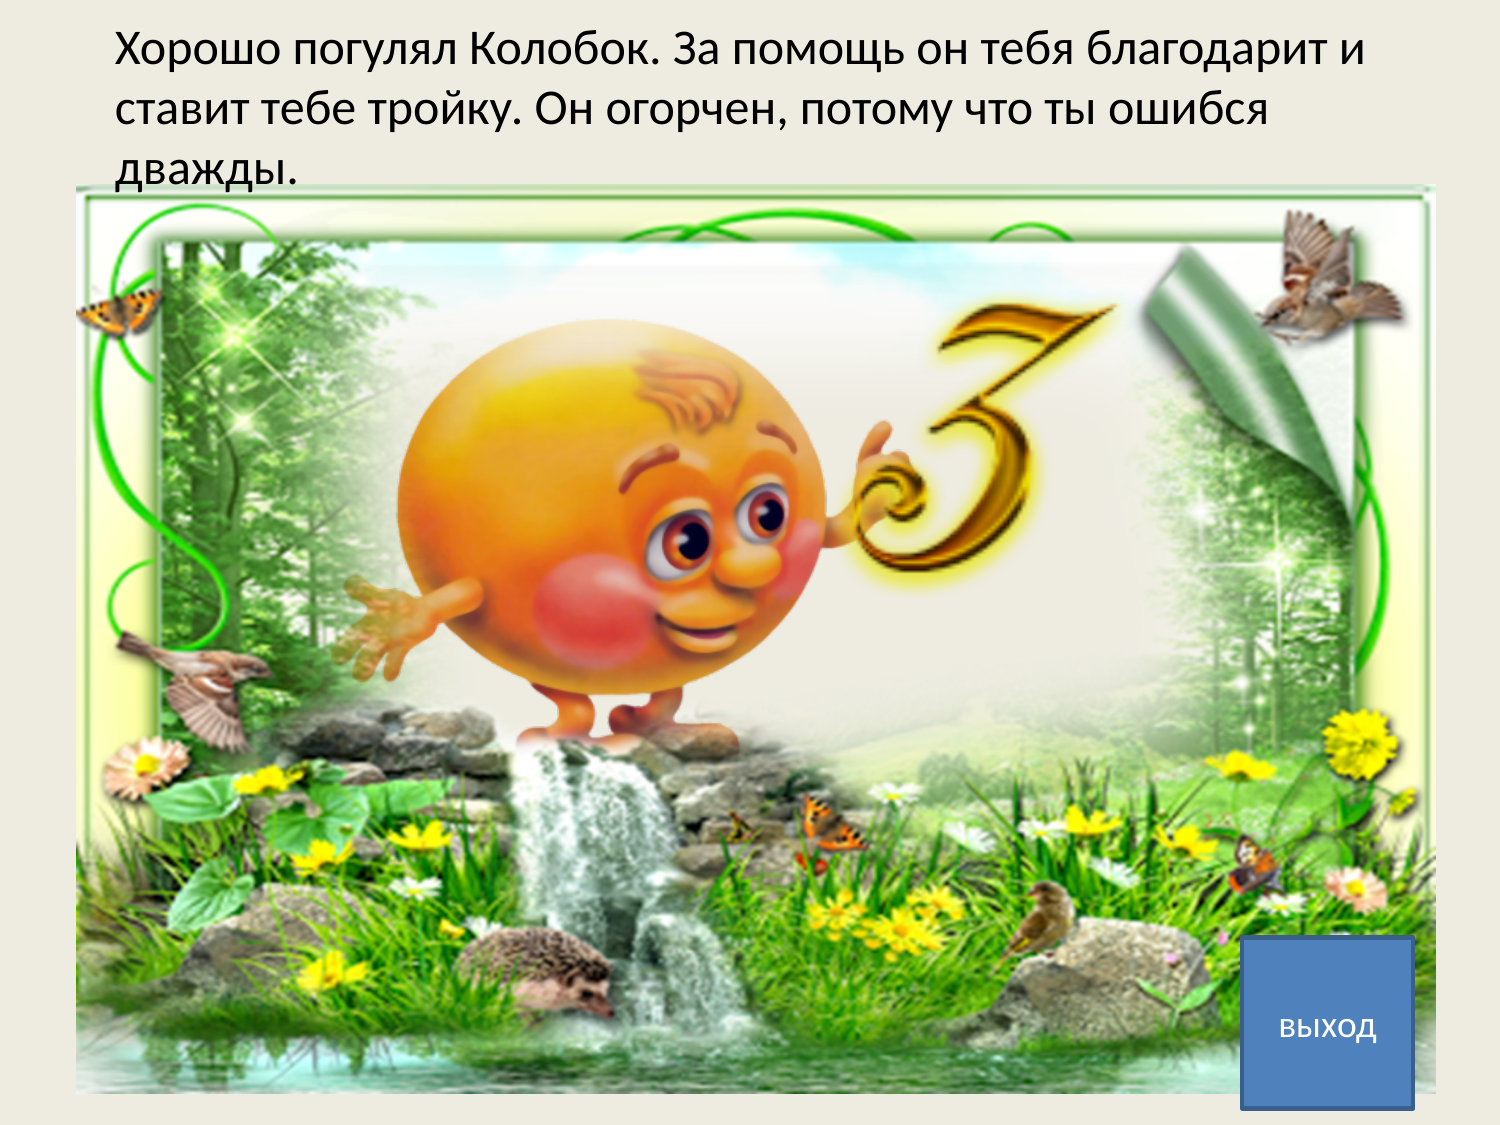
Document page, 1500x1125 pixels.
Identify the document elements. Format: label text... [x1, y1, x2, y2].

picture [76, 184, 1436, 1095]
text_box Хорошо погулял Колобок. За помощь он тебя благодарит и ставит тебе тройку. Он огорчен, потому что ты ошибся дважды. [100, 7, 1400, 182]
text_box выход [1240, 1104, 1415, 1111]
